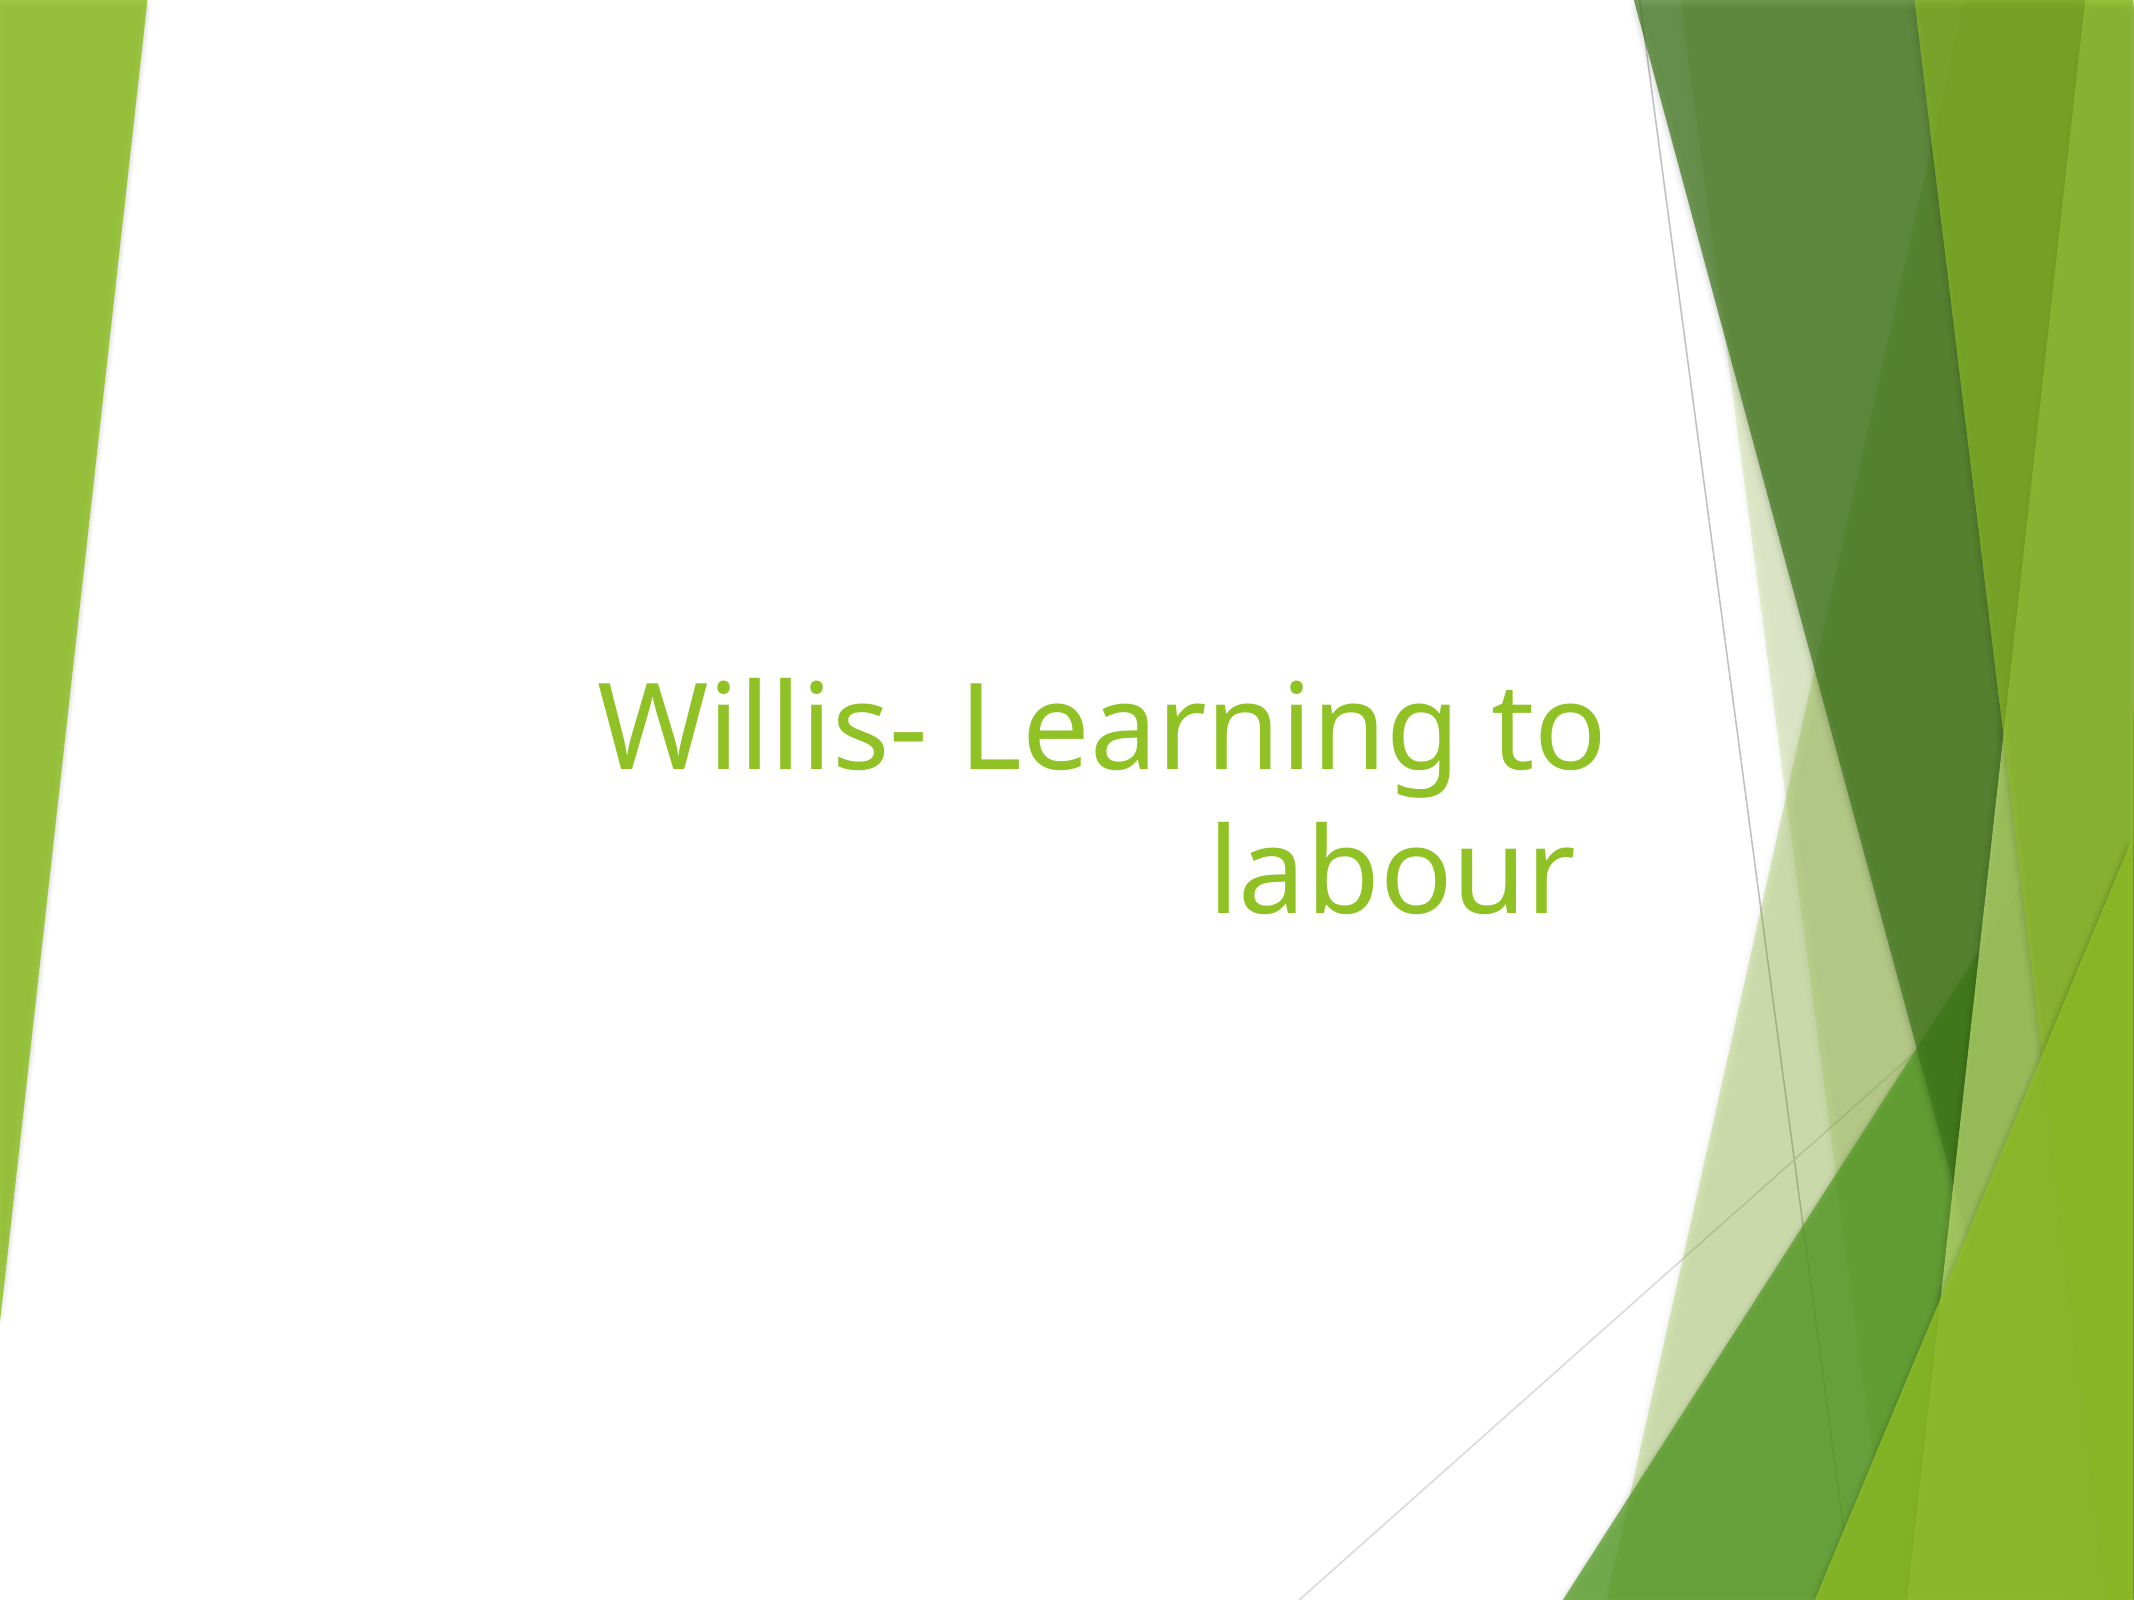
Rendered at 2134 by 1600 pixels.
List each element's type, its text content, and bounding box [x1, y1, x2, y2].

title Willis- Learning to labour [263, 560, 1623, 946]
